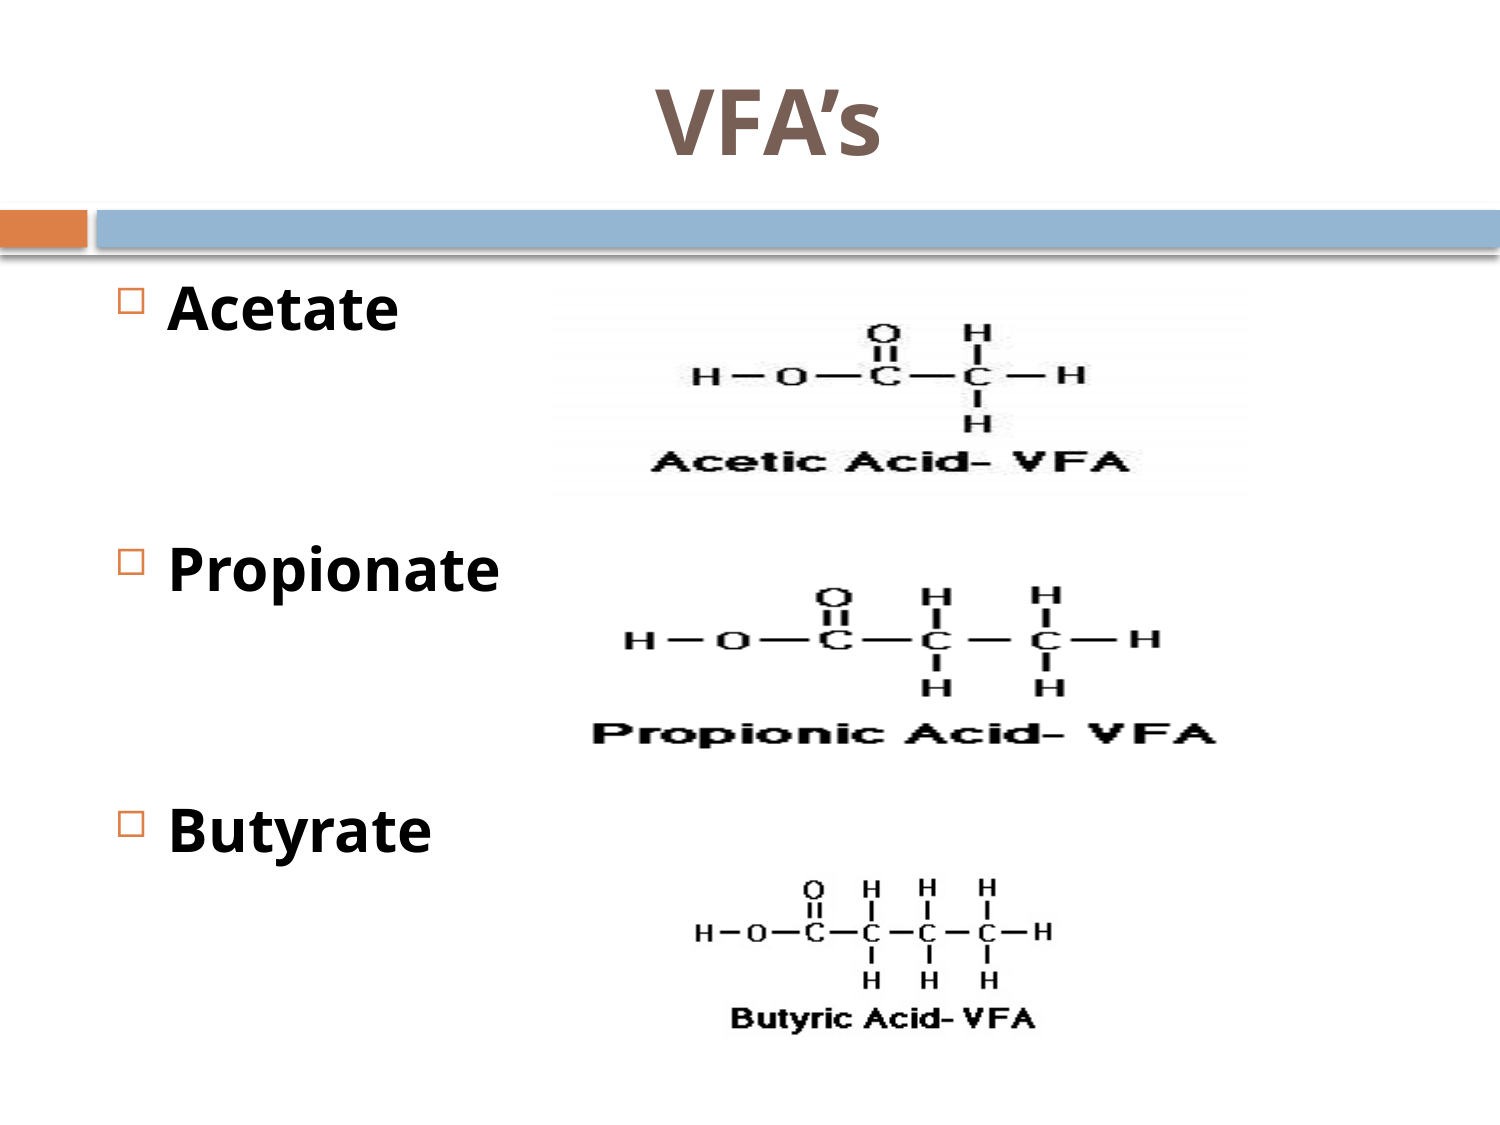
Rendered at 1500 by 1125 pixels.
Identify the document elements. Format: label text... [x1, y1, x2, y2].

picture [549, 549, 1263, 766]
list Acetate Propionate Butyrate [100, 262, 1438, 1000]
title VFA’s [100, 37, 1438, 200]
picture [549, 824, 1263, 1060]
picture [549, 274, 1251, 505]
